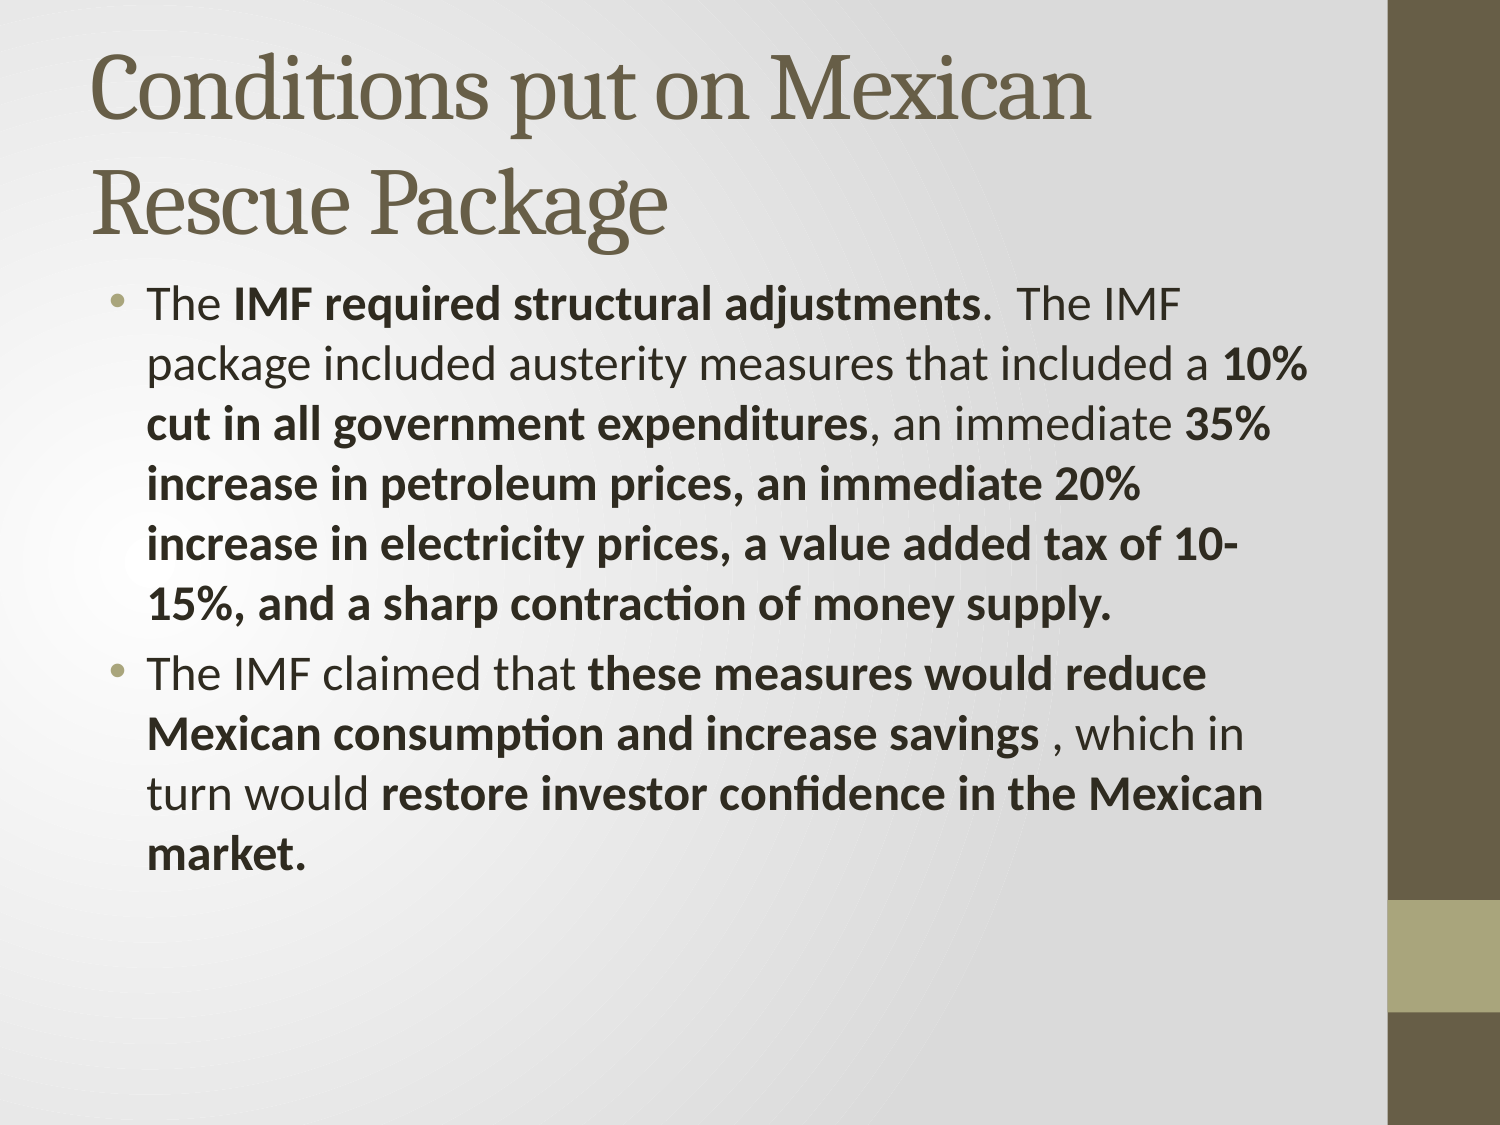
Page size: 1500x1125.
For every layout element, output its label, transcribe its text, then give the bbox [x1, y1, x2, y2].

list The IMF required structural adjustments. The IMF package included austerity measures that included a 10% cut in all government expenditures, an immediate 35% increase in petroleum prices, an immediate 20% increase in electricity prices, a value added tax of 10-15%, and a sharp contraction of money supply. The IMF claimed that these measures would reduce Mexican consumption and increase savings , which in turn would restore investor confidence in the Mexican market. [74, 262, 1326, 1051]
title Conditions put on Mexican Rescue Package [75, 45, 1325, 233]
